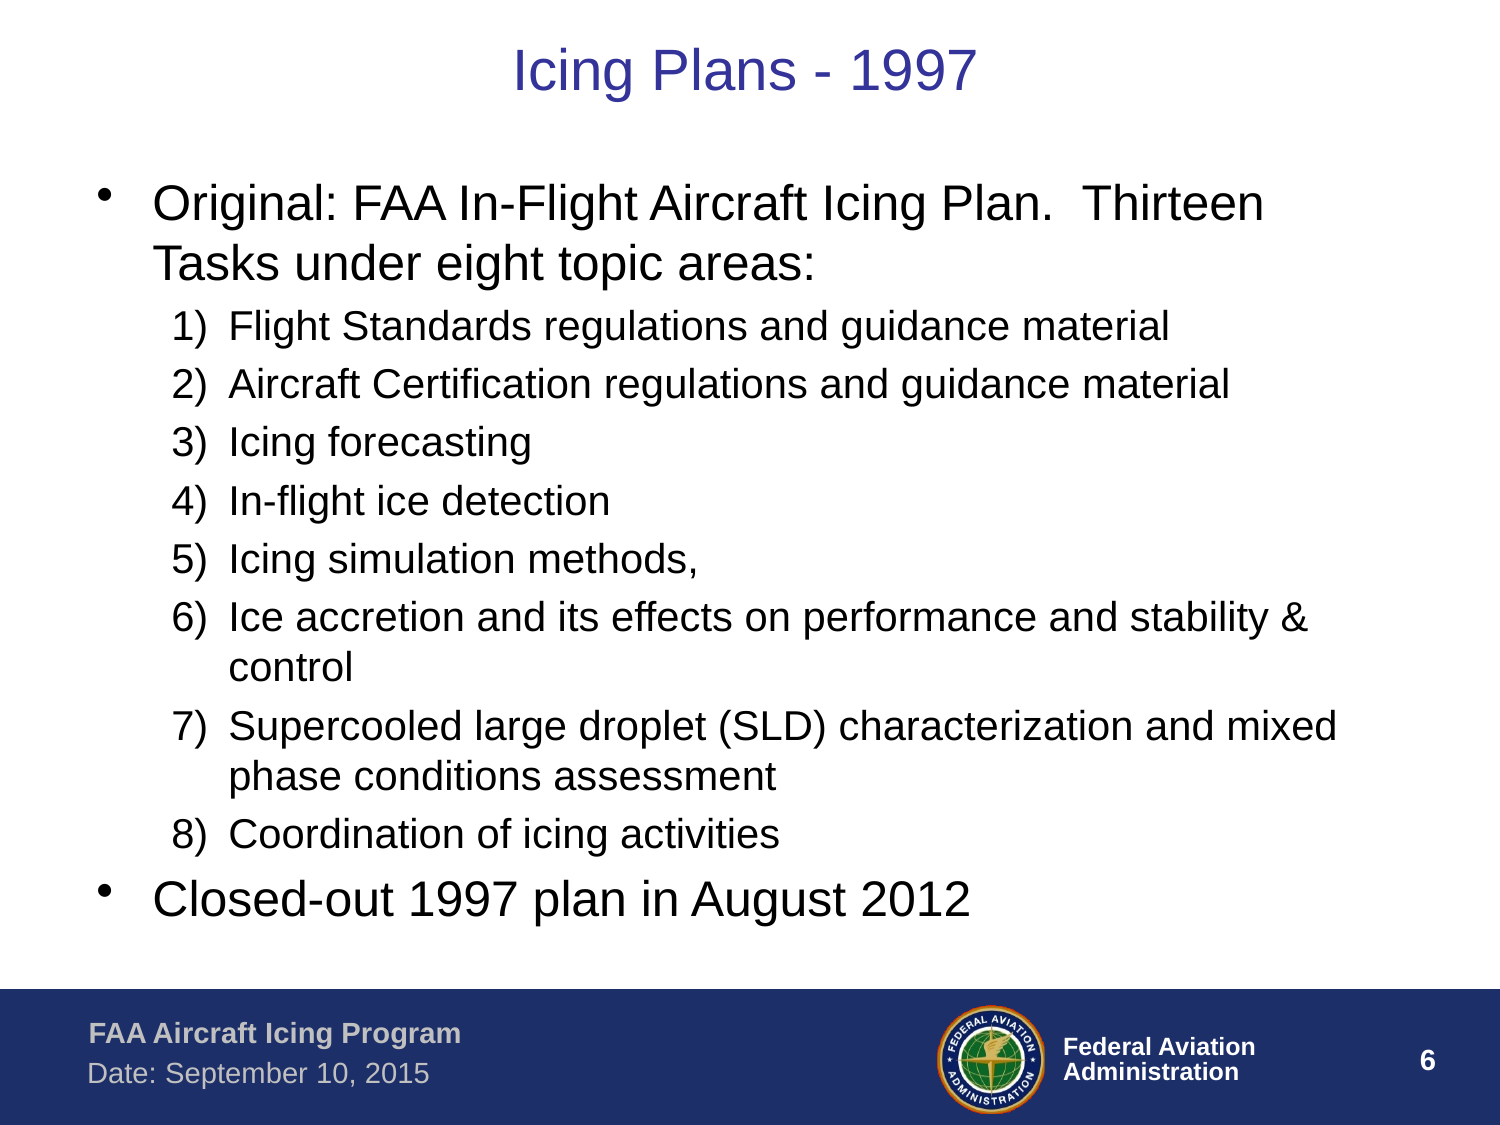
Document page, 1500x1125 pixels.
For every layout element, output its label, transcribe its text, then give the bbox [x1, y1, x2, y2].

picture [936, 1004, 1045, 1114]
title Icing Plans - 1997 [50, 17, 1441, 117]
list Original: FAA In-Flight Aircraft Icing Plan. Thirteen Tasks under eight topic areas: Flight Standards regulations and guidance material Aircraft Certification regulations and guidance material Icing forecasting In-flight ice detection Icing simulation methods, Ice accretion and its effects on performance and stability & control Supercooled large droplet (SLD) characterization and mixed phase conditions assessment Coordination of icing activities Closed-out 1997 plan in August 2012 [81, 162, 1371, 953]
